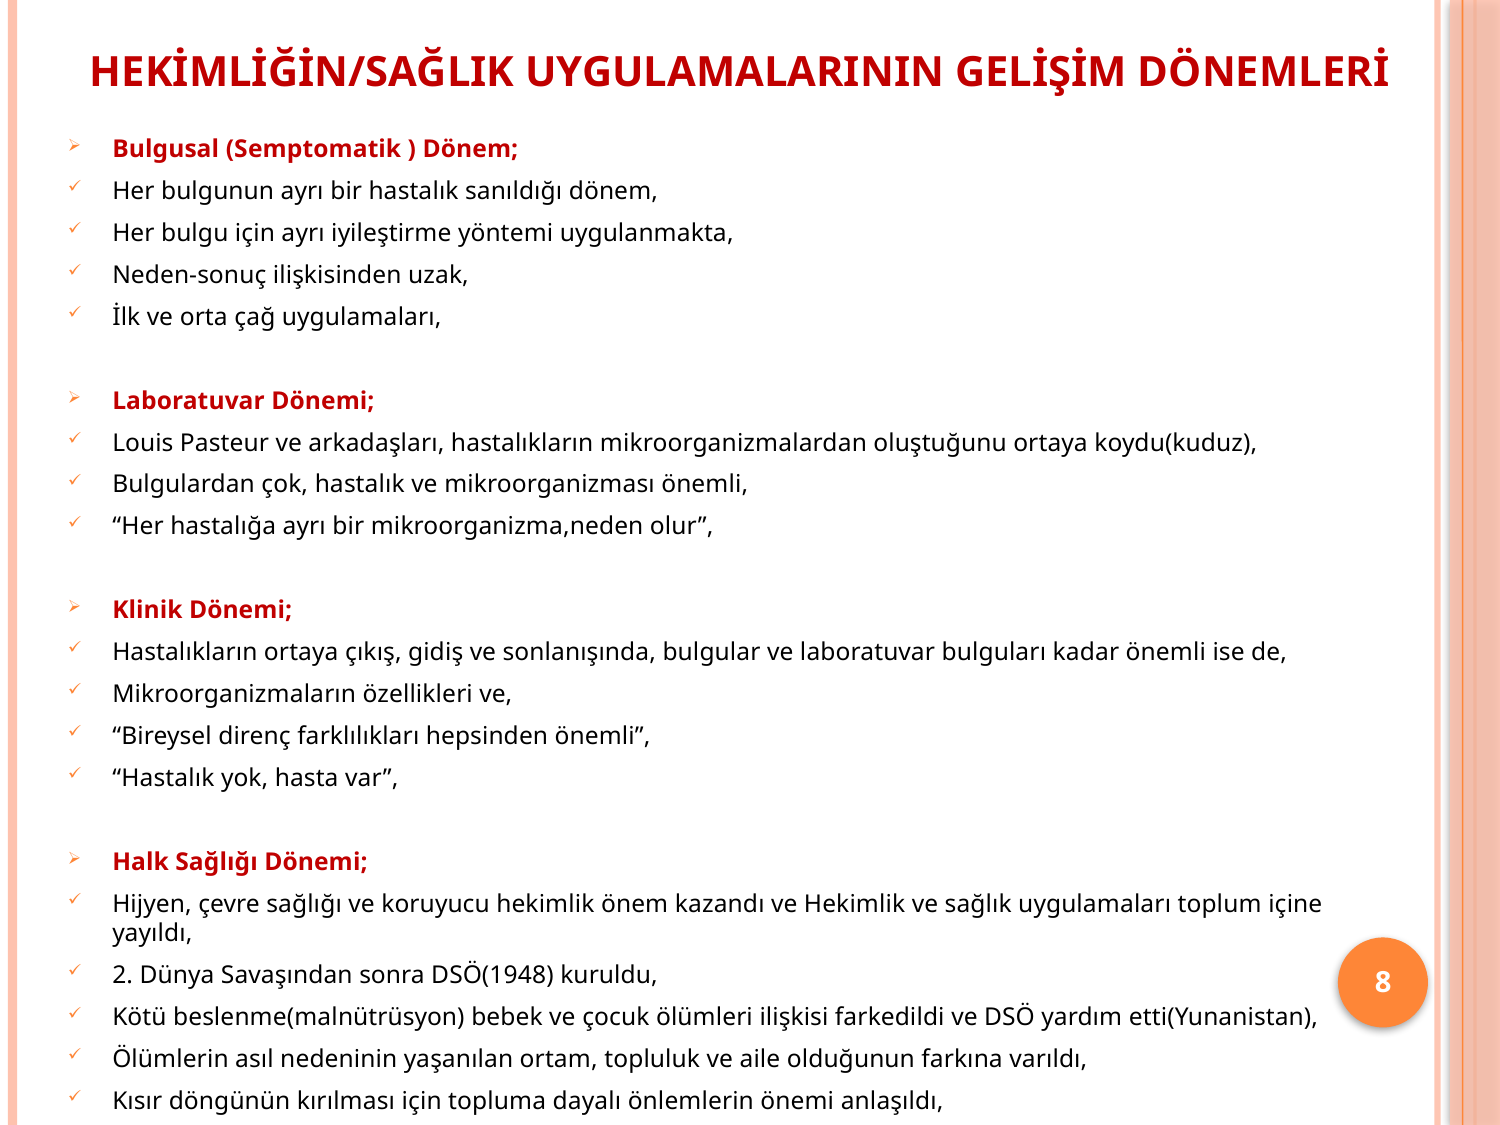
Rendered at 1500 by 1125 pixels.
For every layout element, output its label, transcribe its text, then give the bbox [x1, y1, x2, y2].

slide_number 8 [1333, 940, 1434, 1027]
list Bulgusal (Semptomatik ) Dönem; Her bulgunun ayrı bir hastalık sanıldığı dönem, Her bulgu için ayrı iyileştirme yöntemi uygulanmakta, Neden-sonuç ilişkisinden uzak, İlk ve orta çağ uygulamaları, Laboratuvar Dönemi; Louis Pasteur ve arkadaşları, hastalıkların mikroorganizmalardan oluştuğunu ortaya koydu(kuduz), Bulgulardan çok, hastalık ve mikroorganizması önemli, “Her hastalığa ayrı bir mikroorganizma,neden olur”, Klinik Dönemi; Hastalıkların ortaya çıkış, gidiş ve sonlanışında, bulgular ve laboratuvar bulguları kadar önemli ise de, Mikroorganizmaların özellikleri ve, “Bireysel direnç farklılıkları hepsinden önemli”, “Hastalık yok, hasta var”, Halk Sağlığı Dönemi; Hijyen, çevre sağlığı ve koruyucu hekimlik önem kazandı ve Hekimlik ve sağlık uygulamaları toplum içine yayıldı, 2. Dünya Savaşından sonra DSÖ(1948) kuruldu, Kötü beslenme(malnütrüsyon) bebek ve çocuk ölümleri ilişkisi farkedildi ve DSÖ yardım etti(Yunanistan), Ölümlerin asıl nedeninin yaşanılan ortam, topluluk ve aile olduğunun farkına varıldı, Kısır döngünün kırılması için topluma dayalı önlemlerin önemi anlaşıldı, [53, 125, 1424, 1125]
title Hekimliğin/Sağlık Uygulamalarının gelişim dönemleri [75, 2, 1436, 102]
